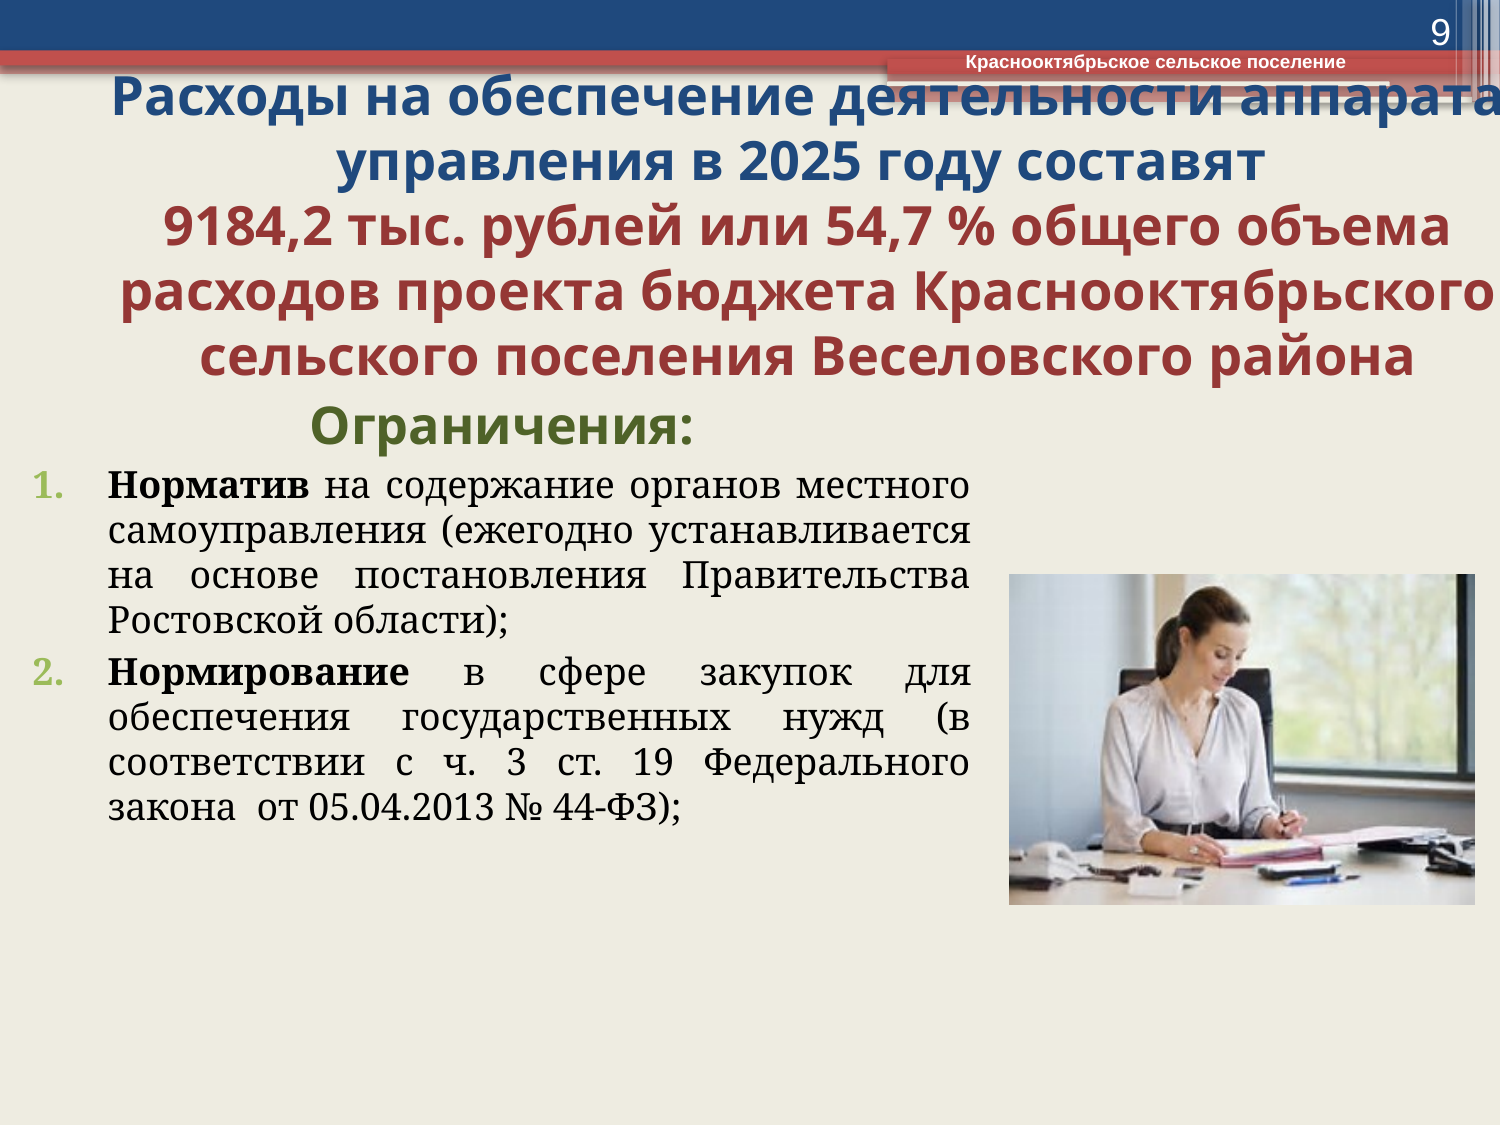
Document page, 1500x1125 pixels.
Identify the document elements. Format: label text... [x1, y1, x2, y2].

title Расходы на обеспечение деятельности аппарата управления в 2025 году составят 9184,2 тыс. рублей или 54,7 % общего объема расходов проекта бюджета Краснооктябрьского сельского поселения Веселовского района [58, 93, 1500, 354]
slide_number 9 [1340, 0, 1466, 61]
text_box Краснооктябрьское сельское поселение [950, 42, 1436, 80]
text_box [10, 0, 467, 134]
picture [1009, 574, 1476, 906]
text_box Ограничения: Норматив на содержание органов местного самоуправления (ежегодно устанавливается на основе постановления Правительства Ростовской области); Нормирование в сфере закупок для обеспечения государственных нужд (в соответствии с ч. 3 ст. 19 Федерального закона от 05.04.2013 № 44-ФЗ); [0, 385, 987, 835]
